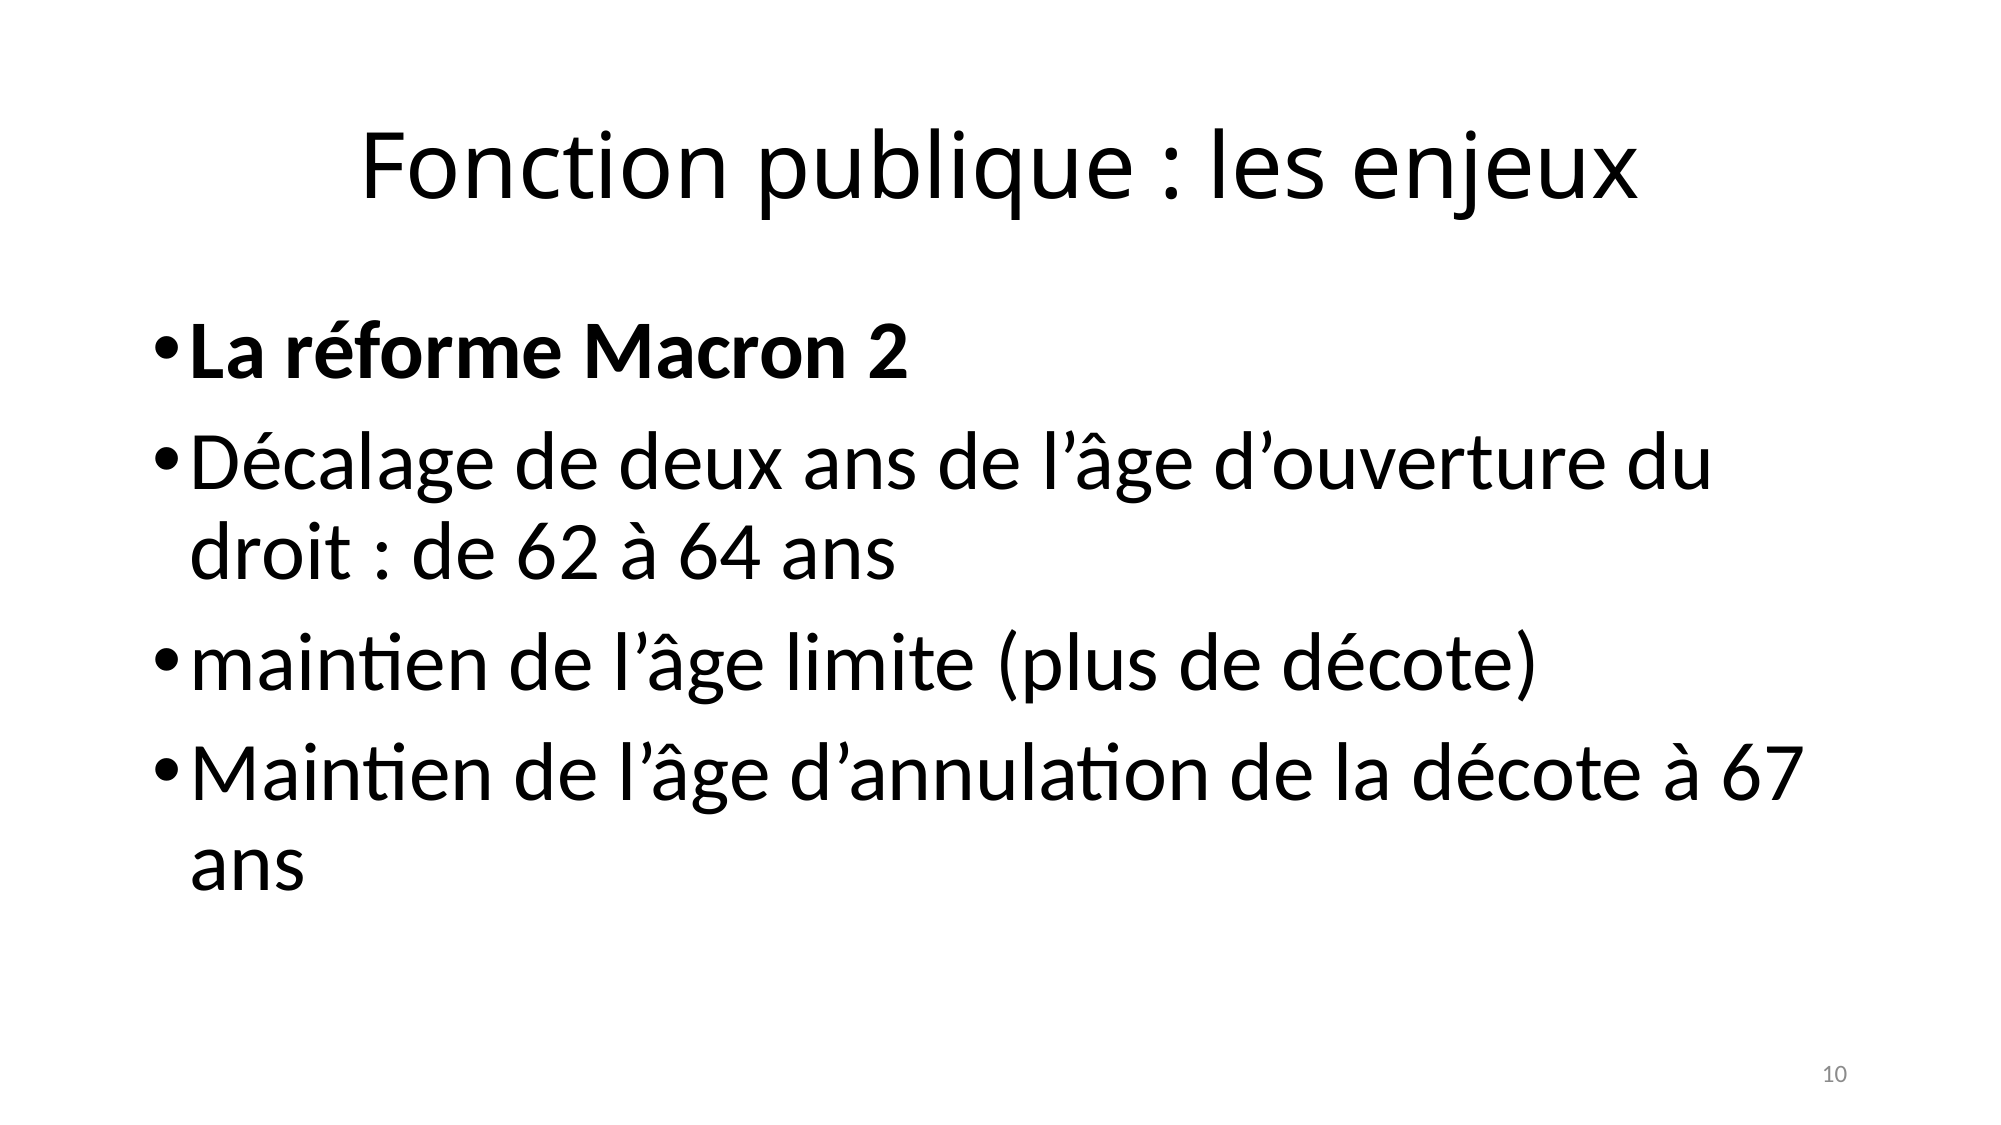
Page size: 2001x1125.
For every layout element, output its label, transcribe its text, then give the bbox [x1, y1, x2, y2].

slide_number 10 [1412, 1042, 1863, 1103]
title Fonction publique : les enjeux [137, 59, 1863, 278]
list La réforme Macron 2 Décalage de deux ans de l’âge d’ouverture du droit : de 62 à 64 ans maintien de l’âge limite (plus de décote) Maintien de l’âge d’annulation de la décote à 67 ans [137, 299, 1863, 1014]
